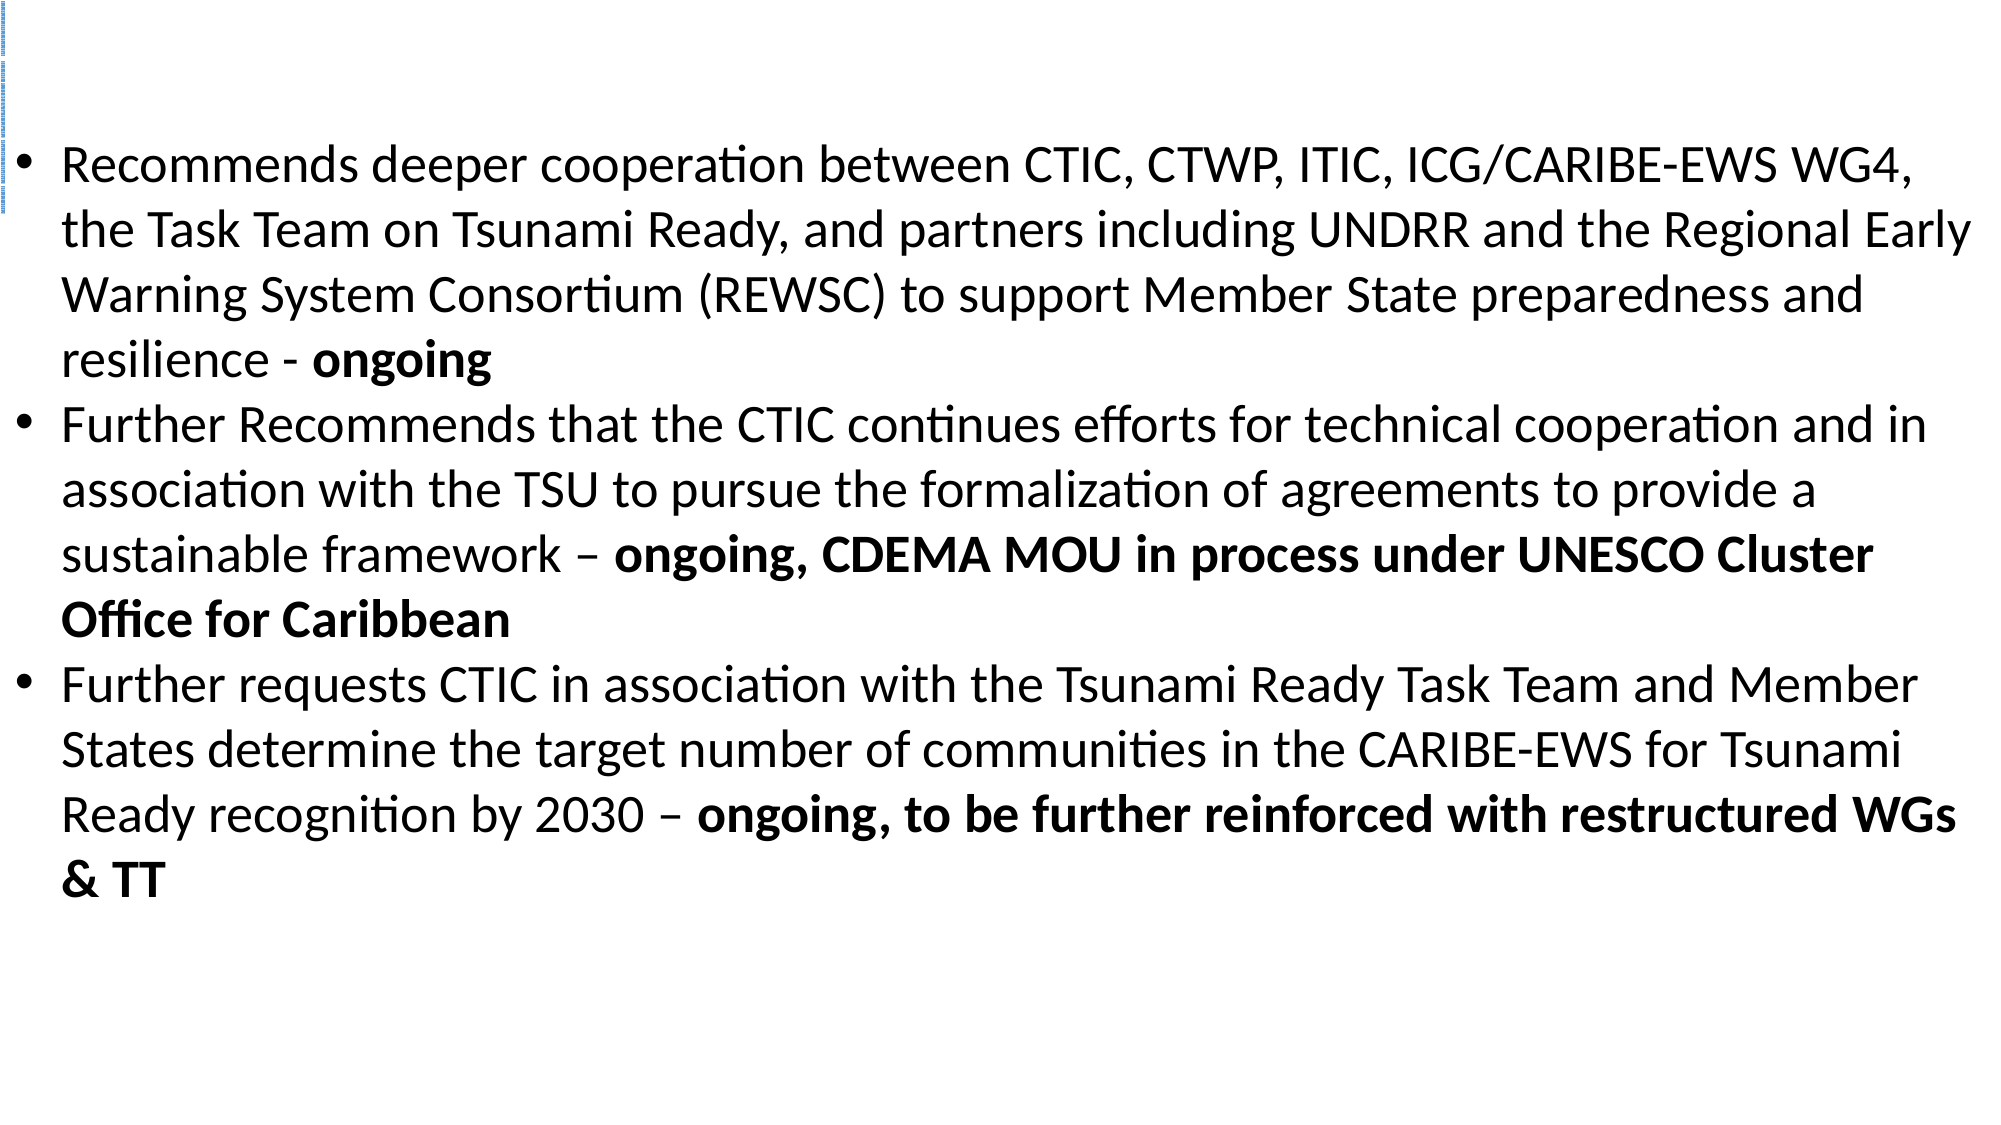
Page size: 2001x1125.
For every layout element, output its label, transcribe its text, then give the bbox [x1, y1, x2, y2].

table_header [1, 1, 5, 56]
text_box Recommends deeper cooperation between CTIC, CTWP, ITIC, ICG/CARIBE-EWS WG4, the Task Team on Tsunami Ready, and partners including UNDRR and the Regional Early Warning System Consortium (REWSC) to support Member State preparedness and resilience - ongoing Further Recommends that the CTIC continues efforts for technical cooperation and in association with the TSU to pursue the formalization of agreements to provide a sustainable framework – ongoing, CDEMA MOU in process under UNESCO Cluster Office for Caribbean Further requests CTIC in association with the Tsunami Ready Task Team and Member States determine the target number of communities in the CARIBE-EWS for Tsunami Ready recognition by 2030 – ongoing, to be further reinforced with restructured WGs & TT [0, 121, 2000, 916]
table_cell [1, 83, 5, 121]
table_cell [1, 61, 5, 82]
